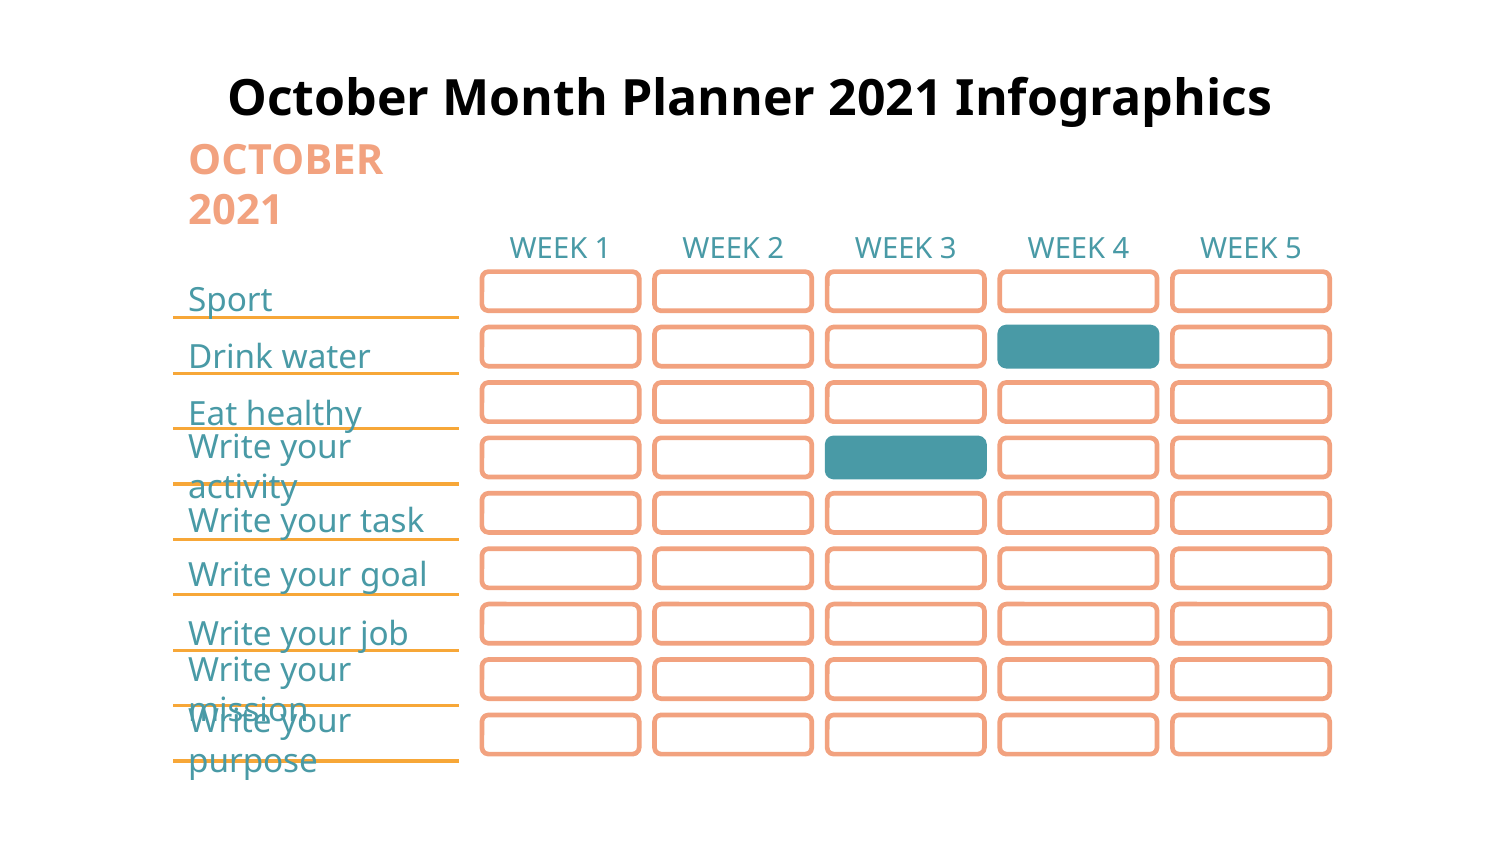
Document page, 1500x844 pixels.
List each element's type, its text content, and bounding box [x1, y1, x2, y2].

text_box [1172, 659, 1330, 699]
text_box [827, 659, 985, 699]
text_box [654, 714, 812, 755]
text_box [481, 326, 640, 367]
text_box [1172, 548, 1330, 588]
text_box Write your job [173, 612, 459, 649]
text_box [999, 548, 1158, 588]
text_box [999, 271, 1158, 311]
text_box [999, 437, 1158, 478]
text_box [827, 271, 985, 311]
text_box Eat healthy [173, 392, 459, 428]
text_box [654, 493, 812, 533]
text_box [827, 493, 985, 533]
text_box Write your purpose [173, 719, 459, 759]
text_box [1172, 493, 1330, 533]
text_box Sport [173, 278, 459, 317]
text_box WEEK 2 [654, 220, 812, 272]
text_box [827, 326, 985, 367]
text_box [999, 493, 1158, 533]
text_box [999, 382, 1158, 422]
text_box [1172, 382, 1330, 422]
text_box [654, 437, 812, 478]
text_box [1172, 437, 1330, 478]
text_box [999, 714, 1158, 755]
text_box [1172, 714, 1330, 755]
text_box [481, 493, 640, 533]
text_box [654, 548, 812, 588]
text_box Write your activity [173, 445, 459, 483]
text_box [999, 326, 1158, 367]
text_box [827, 714, 985, 755]
text_box WEEK 1 [481, 220, 640, 272]
text_box [481, 604, 640, 644]
text_box WEEK 5 [1172, 220, 1330, 272]
text_box [481, 659, 640, 699]
text_box [481, 382, 640, 422]
text_box [654, 659, 812, 699]
text_box OCTOBER 2021 [173, 152, 482, 213]
text_box [481, 714, 640, 755]
text_box [481, 437, 640, 478]
text_box [1172, 604, 1330, 644]
text_box [999, 604, 1158, 644]
title October Month Planner 2021 Infographics [29, 50, 1471, 145]
text_box [827, 604, 985, 644]
text_box [827, 548, 985, 588]
text_box [654, 604, 812, 644]
text_box [827, 437, 985, 478]
text_box WEEK 4 [999, 220, 1158, 272]
text_box [999, 659, 1158, 699]
text_box Write your task [173, 499, 459, 539]
text_box [1172, 326, 1330, 367]
text_box [481, 548, 640, 588]
text_box Drink water [173, 335, 459, 372]
text_box Write your mission [173, 668, 459, 705]
text_box [1172, 271, 1330, 311]
text_box Write your goal [173, 553, 459, 593]
text_box [654, 326, 812, 367]
text_box [481, 271, 640, 311]
text_box [654, 271, 812, 311]
text_box WEEK 3 [827, 220, 985, 272]
text_box [654, 382, 812, 422]
text_box [827, 382, 985, 422]
